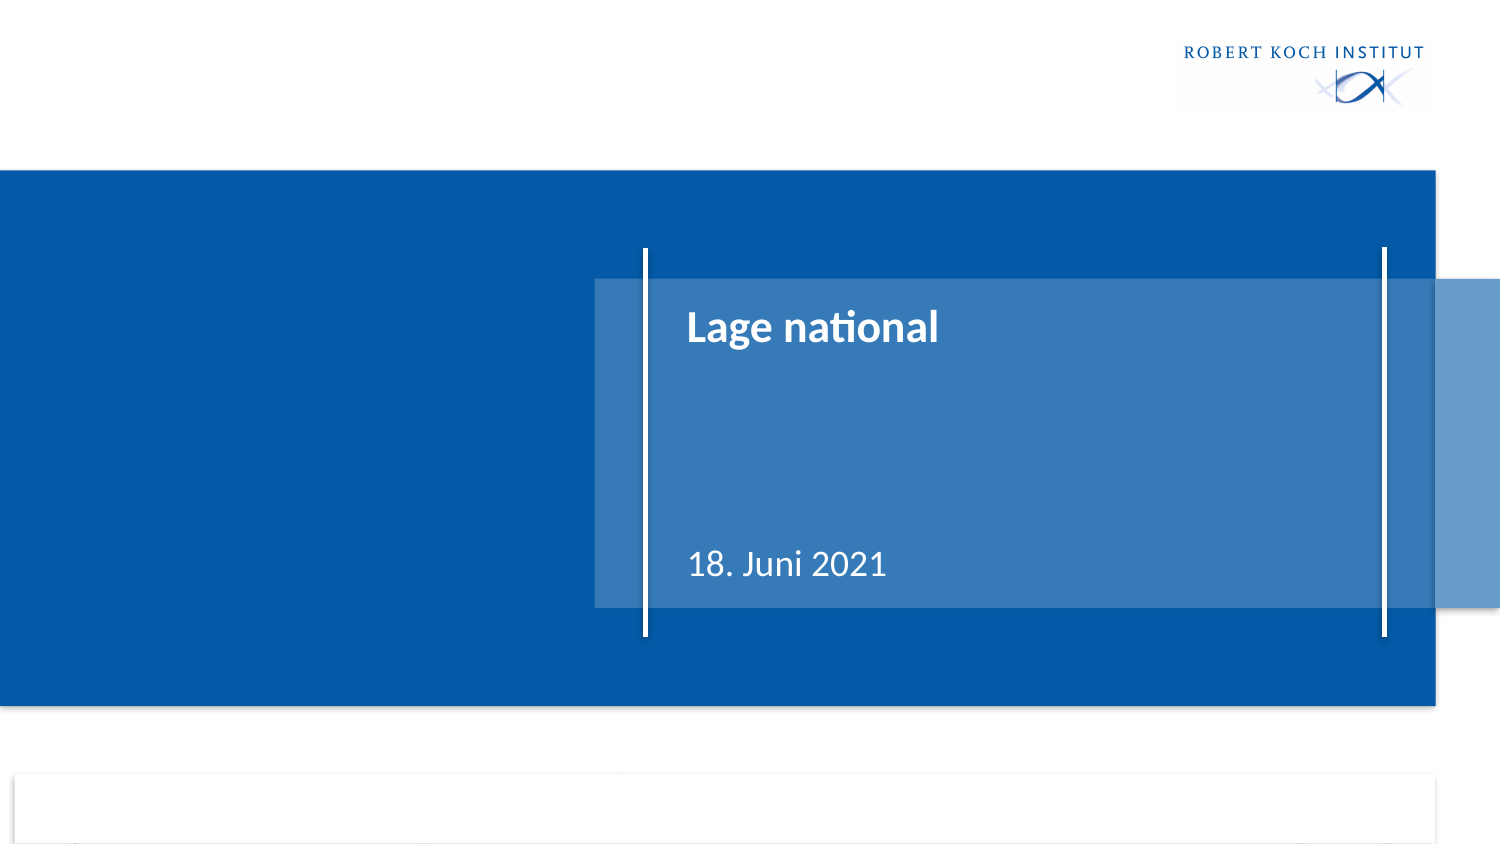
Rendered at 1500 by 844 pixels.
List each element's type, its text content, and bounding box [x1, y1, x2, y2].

picture [1178, 40, 1430, 114]
title Lage national [645, 278, 1385, 486]
list 18. Juni 2021 [645, 486, 1385, 609]
